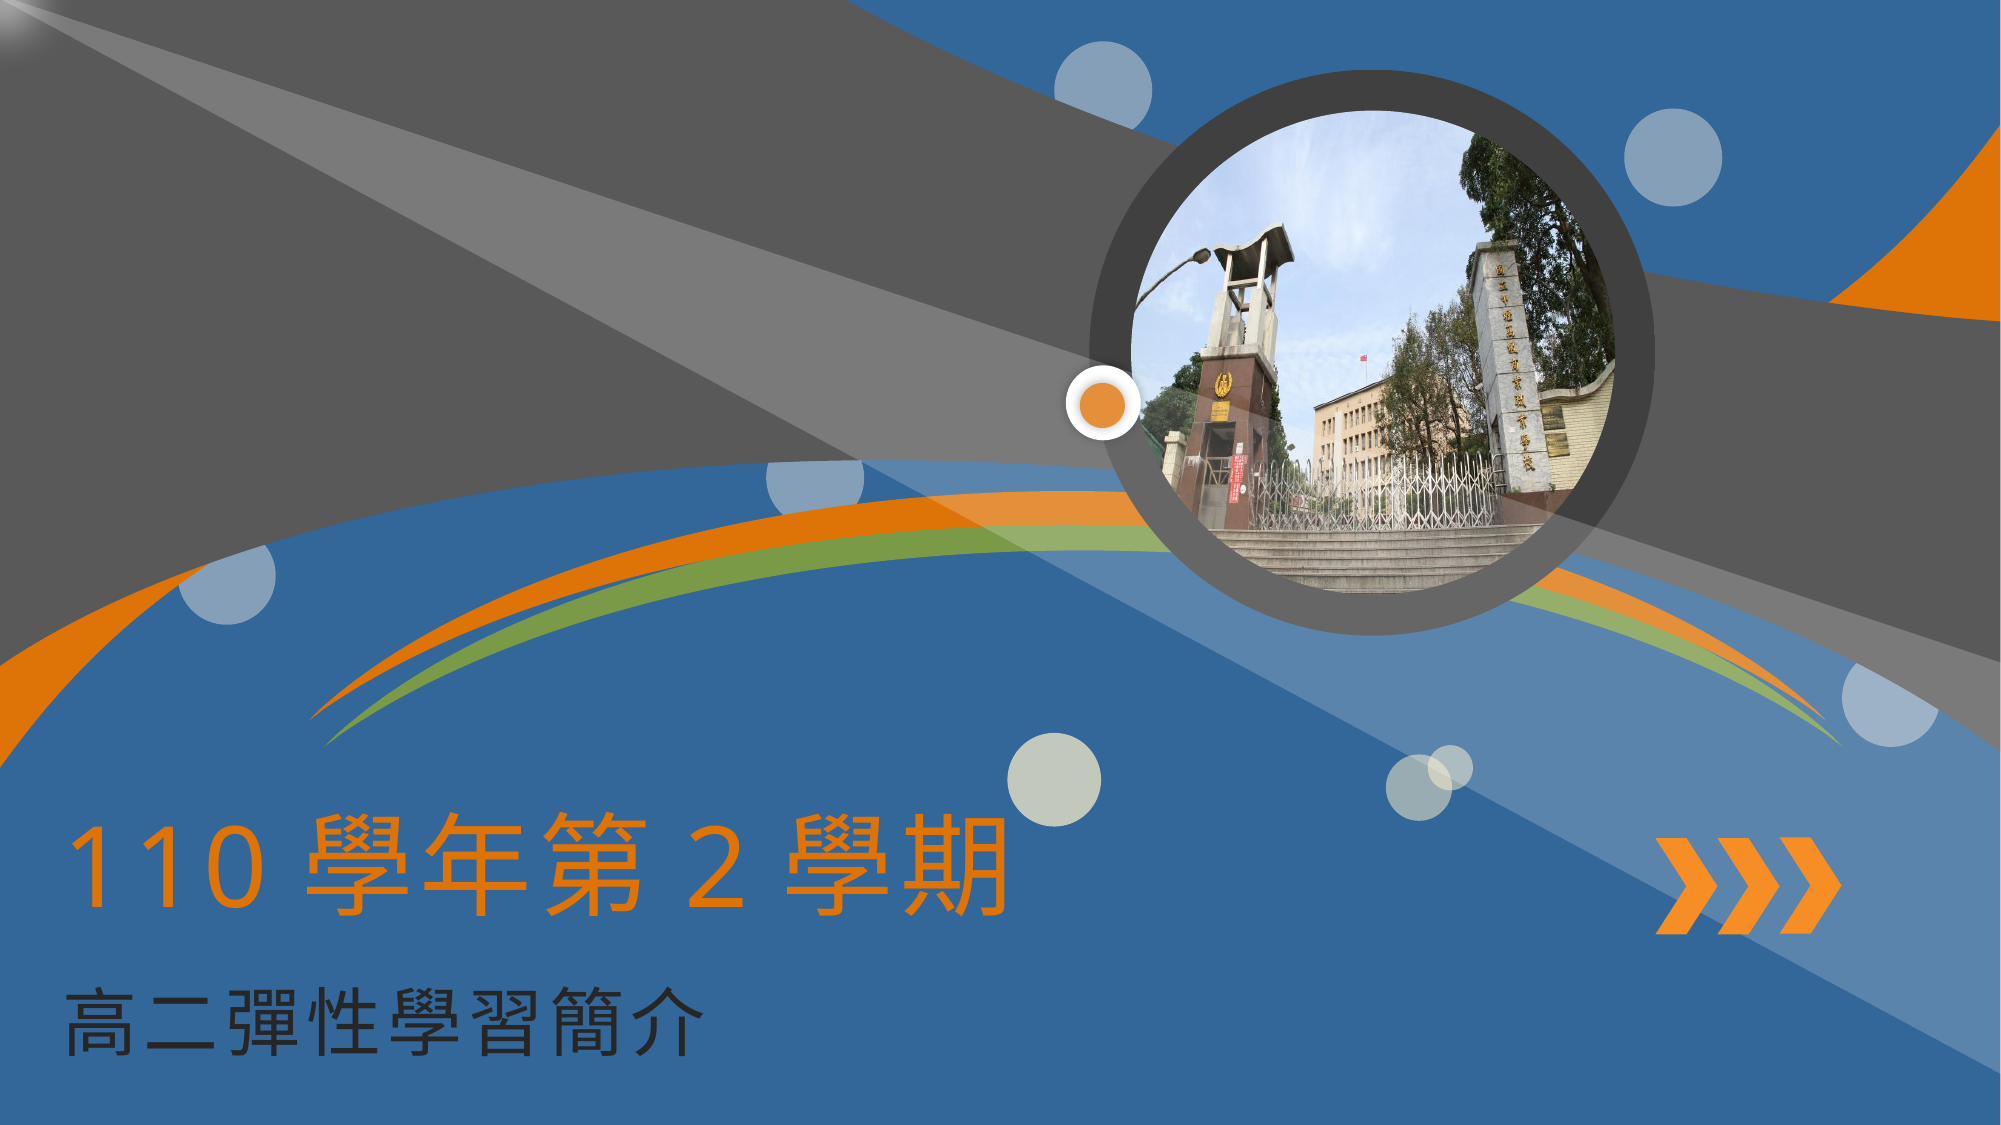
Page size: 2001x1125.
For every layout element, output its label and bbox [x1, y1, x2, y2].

picture [1131, 110, 1616, 513]
